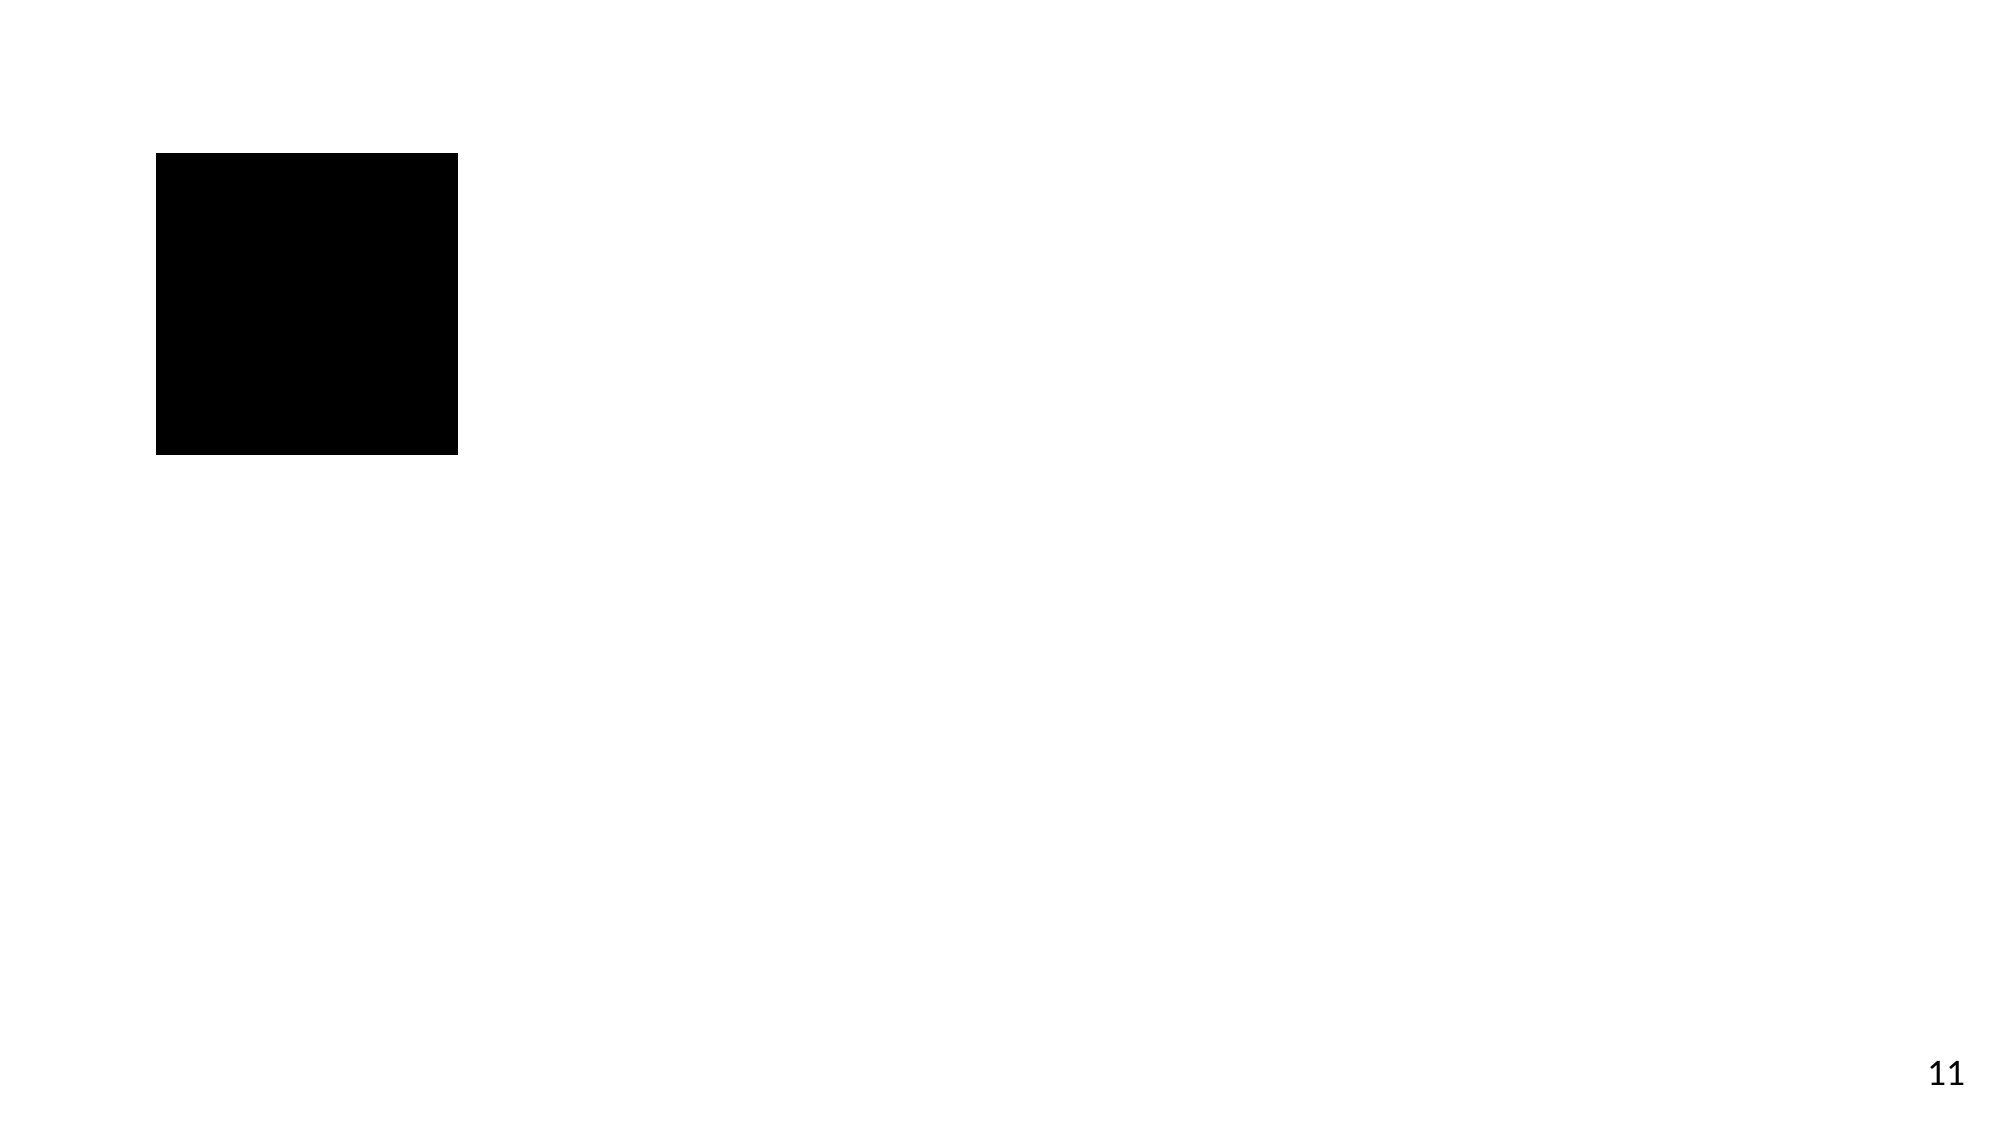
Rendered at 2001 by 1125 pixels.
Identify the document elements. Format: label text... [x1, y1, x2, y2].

text_box 11 [1912, 1040, 1981, 1101]
text_box [156, 153, 458, 455]
